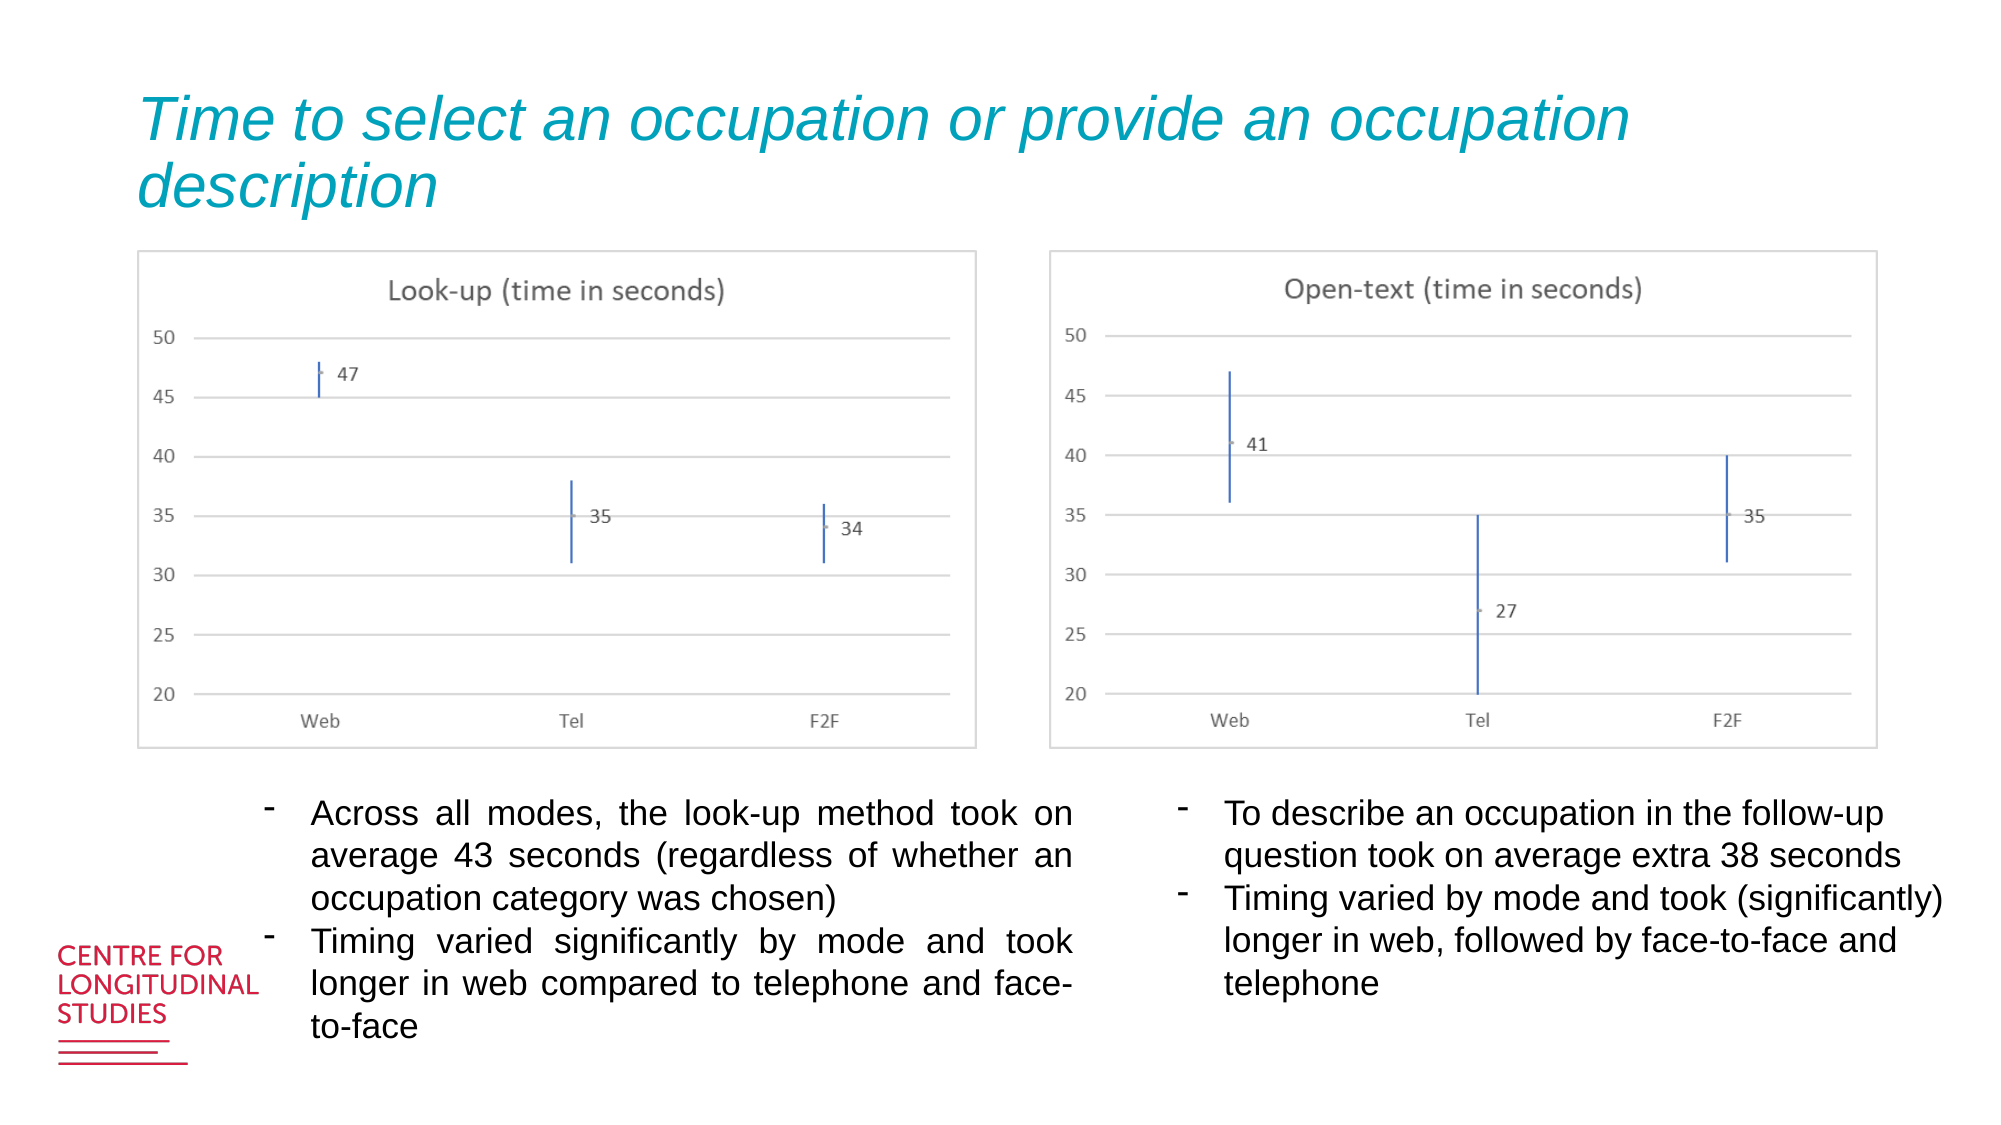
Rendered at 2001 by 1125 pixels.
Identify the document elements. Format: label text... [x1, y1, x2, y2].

title Time to select an occupation or provide an occupation description [137, 86, 1863, 218]
text_box Across all modes, the look-up method took on average 43 seconds (regardless of whether an occupation category was chosen) Timing varied significantly by mode and took longer in web compared to telephone and face-to-face [248, 782, 1089, 1053]
text_box To describe an occupation in the follow-up question took on average extra 38 seconds Timing varied by mode and took (significantly) longer in web, followed by face-to-face and telephone [1162, 782, 2000, 1010]
picture [1049, 250, 1878, 749]
picture [137, 250, 977, 749]
